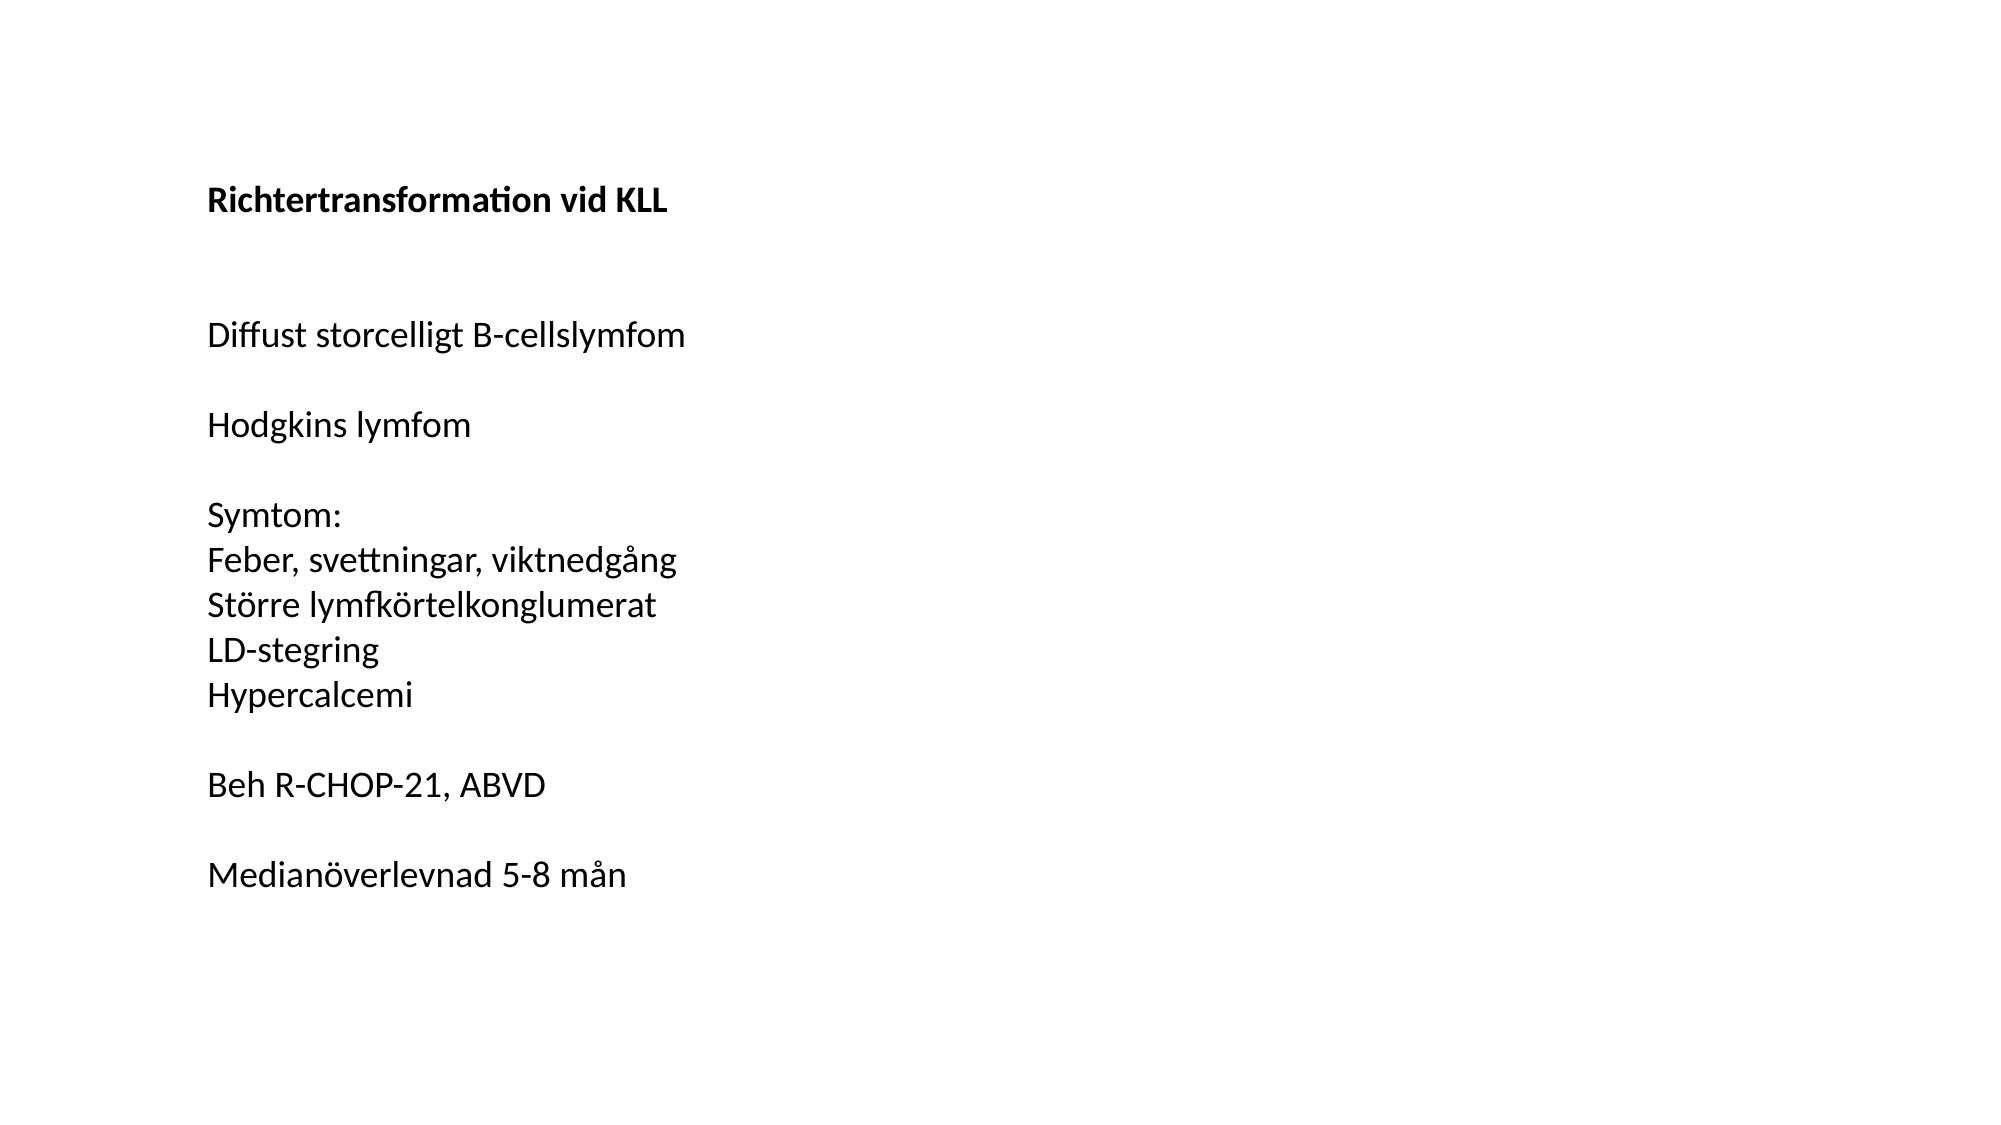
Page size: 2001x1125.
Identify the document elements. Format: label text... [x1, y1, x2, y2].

text_box Richtertransformation vid KLL Diffust storcelligt B-cellslymfom Hodgkins lymfom Symtom: Feber, svettningar, viktnedgång Större lymfkörtelkonglumerat LD-stegring Hypercalcemi Beh R-CHOP-21, ABVD Medianöverlevnad 5-8 mån [192, 167, 1854, 1038]
